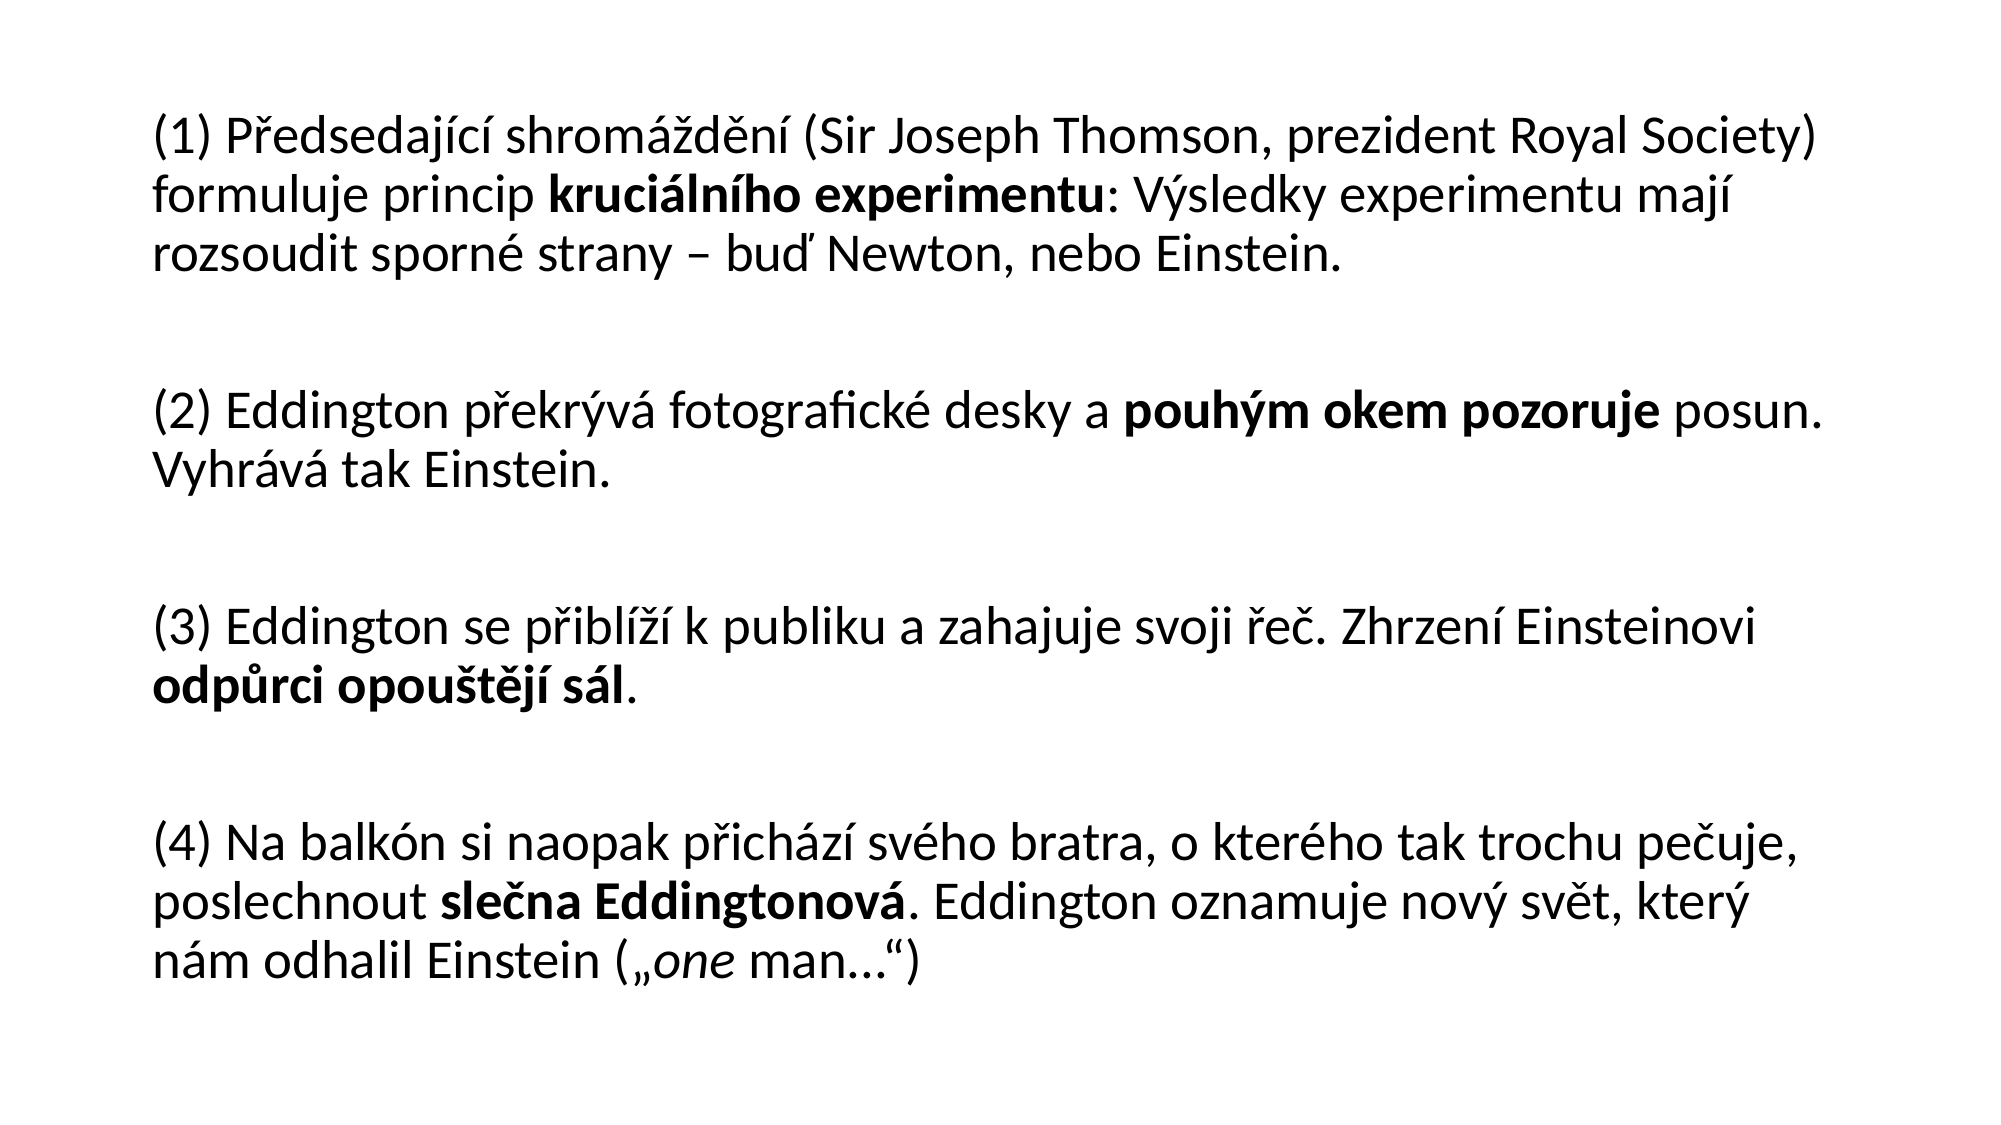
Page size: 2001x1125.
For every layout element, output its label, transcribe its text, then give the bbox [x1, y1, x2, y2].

list (1) Předsedající shromáždění (Sir Joseph Thomson, prezident Royal Society) formuluje princip kruciálního experimentu: Výsledky experimentu mají rozsoudit sporné strany – buď Newton, nebo Einstein. (2) Eddington překrývá fotografické desky a pouhým okem pozoruje posun. Vyhrává tak Einstein. (3) Eddington se přiblíží k publiku a zahajuje svoji řeč. Zhrzení Einsteinovi odpůrci opouštějí sál. (4) Na balkón si naopak přichází svého bratra, o kterého tak trochu pečuje, poslechnout slečna Eddingtonová. Eddington oznamuje nový svět, který nám odhalil Einstein („one man...“) [137, 98, 1863, 1014]
